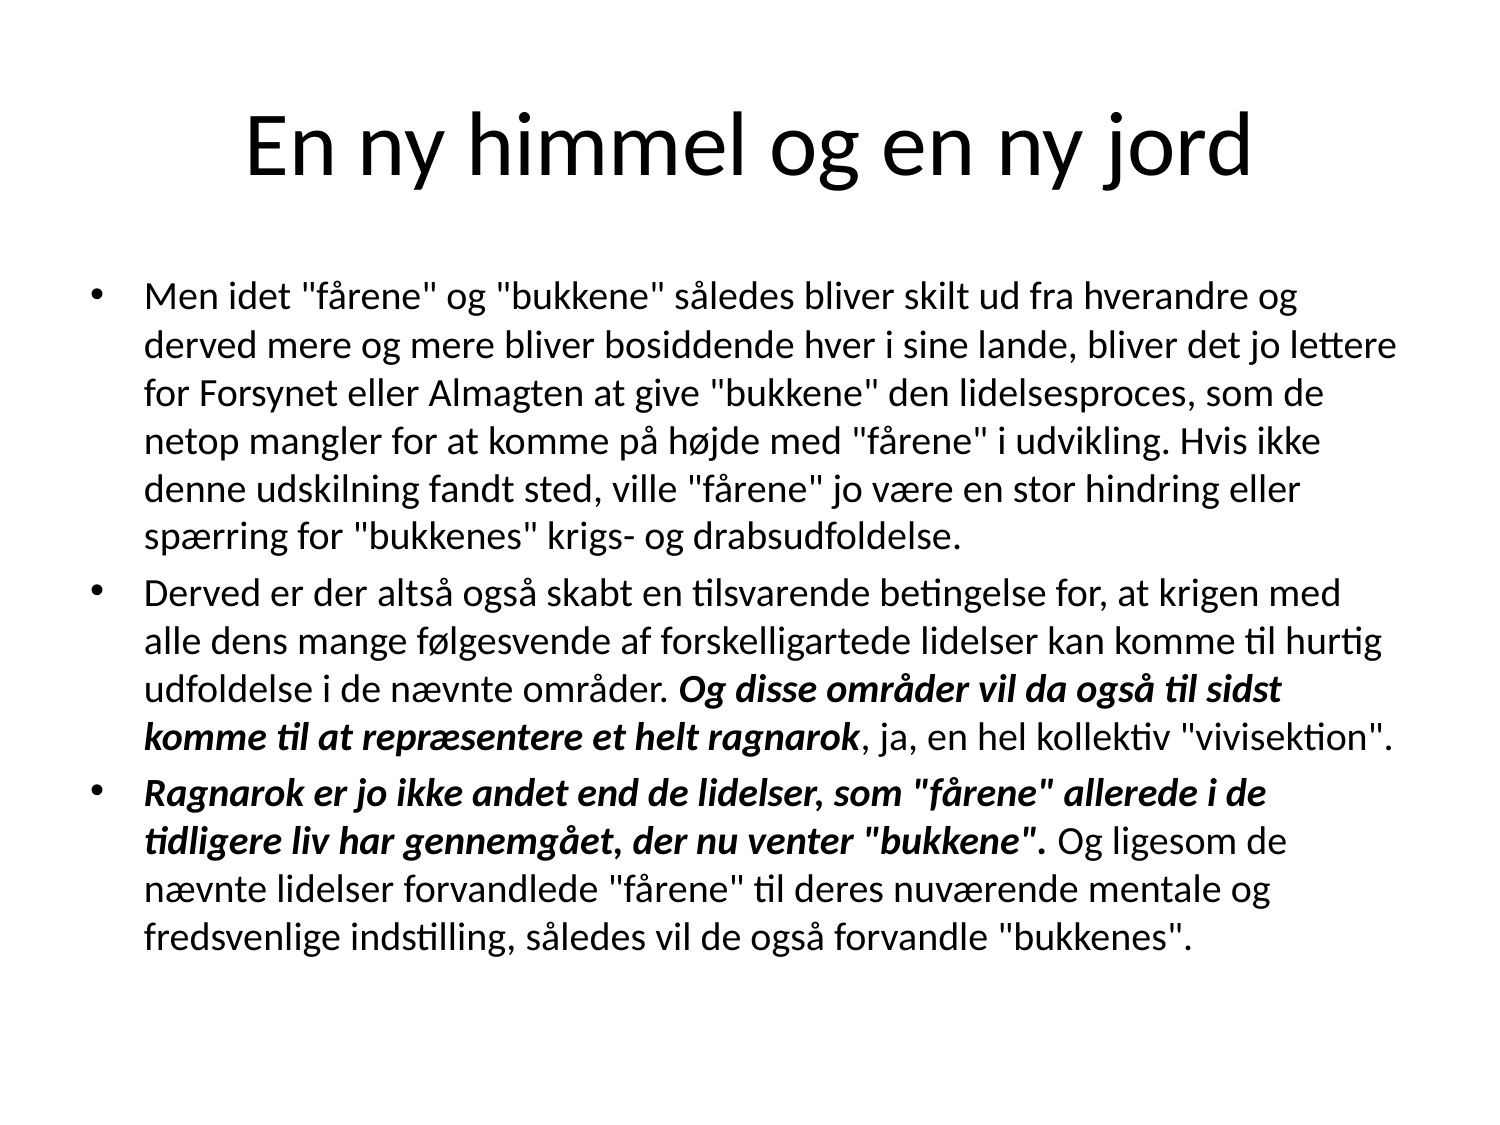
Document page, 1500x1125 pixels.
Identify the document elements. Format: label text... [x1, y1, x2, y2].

title En ny himmel og en ny jord [75, 45, 1425, 233]
list Men idet "fårene" og "bukkene" således bliver skilt ud fra hverandre og derved mere og mere bliver bosiddende hver i sine lande, bliver det jo lettere for Forsynet eller Almagten at give "bukkene" den lidelsesproces, som de netop mangler for at komme på højde med "fårene" i udvikling. Hvis ikke denne udskilning fandt sted, ville "fårene" jo være en stor hindring eller spærring for "bukkenes" krigs- og drabsudfoldelse. Derved er der altså også skabt en tilsvarende betingelse for, at krigen med alle dens mange følgesvende af forskelligartede lidelser kan komme til hurtig udfoldelse i de nævnte områder. Og disse områder vil da også til sidst komme til at repræsentere et helt ragnarok, ja, en hel kollektiv "vivisektion". Ragnarok er jo ikke andet end de lidelser, som "fårene" allerede i de tidligere liv har gennemgået, der nu venter "bukkene". Og ligesom de nævnte lidelser forvandlede "fårene" til deres nuværende mentale og fredsvenlige indstilling, således vil de også forvandle "bukkenes". [75, 262, 1425, 1005]
